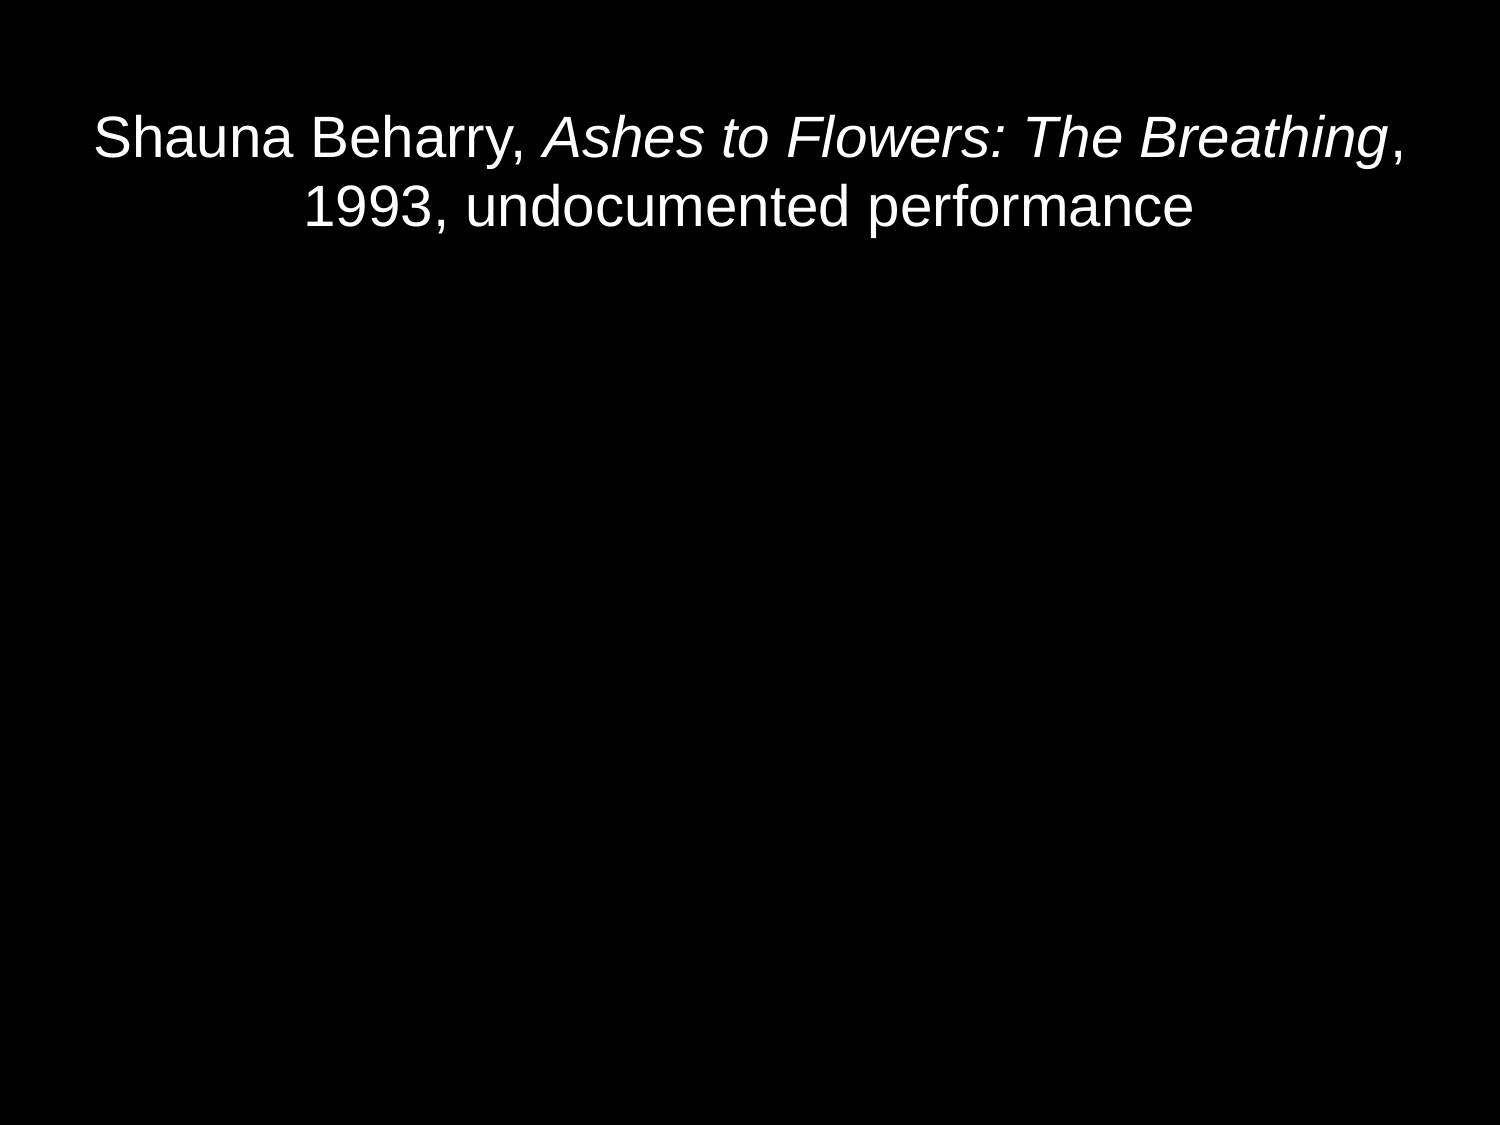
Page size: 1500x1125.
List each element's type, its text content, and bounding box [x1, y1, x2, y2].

title Shauna Beharry, Ashes to Flowers: The Breathing, 1993, undocumented performance [75, 75, 1425, 263]
